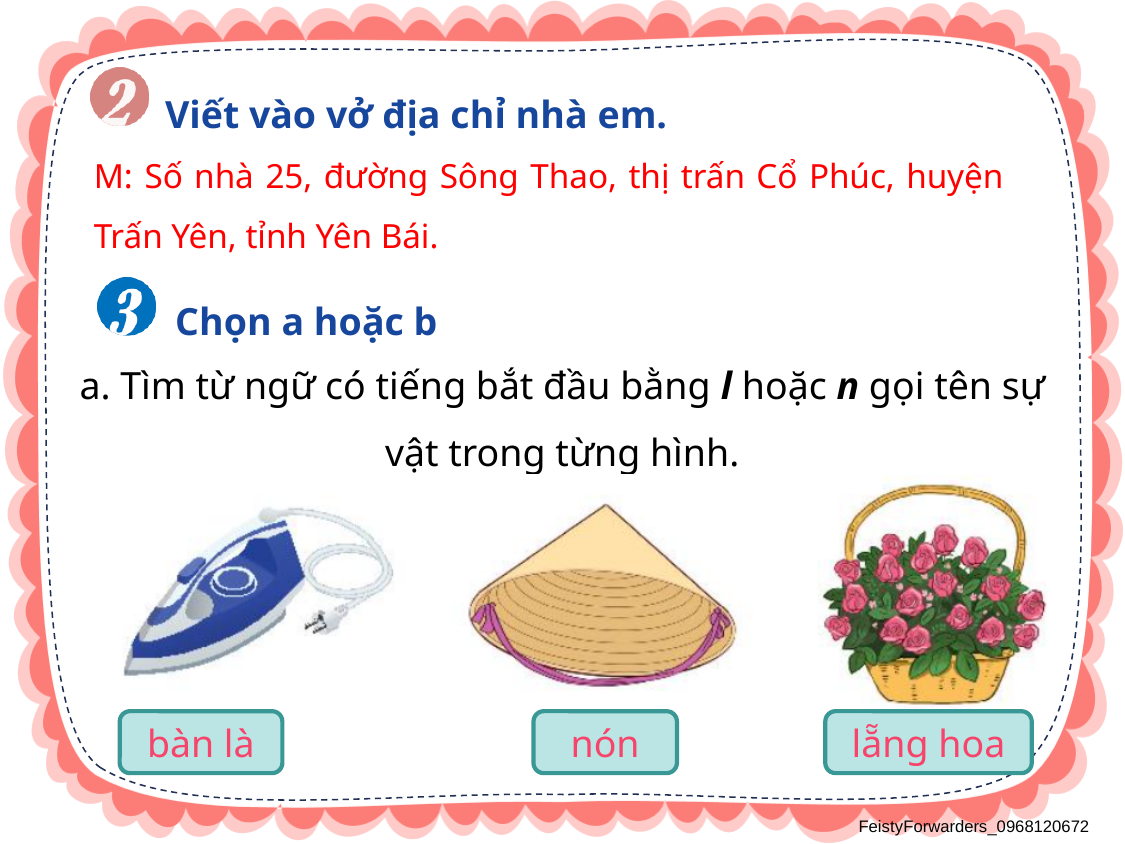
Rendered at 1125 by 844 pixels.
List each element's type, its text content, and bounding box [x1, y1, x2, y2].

text_box bàn là [117, 721, 285, 776]
text_box M: Số nhà 25, đường Sông Thao, thị trấn Cổ Phúc, huyện Trấn Yên, tỉnh Yên Bái. [79, 128, 1020, 263]
text_box Viết vào vở địa chỉ nhà em. [150, 61, 1060, 144]
text_box Chọn a hoặc b [160, 268, 1032, 332]
picture [0, 0, 1125, 844]
text_box nón [531, 721, 680, 776]
text_box a. Tìm từ ngữ có tiếng bắt đầu bằng l hoặc n gọi tên sự vật trong từng hình. [51, 332, 1074, 482]
text_box lẵng hoa [823, 721, 1034, 776]
